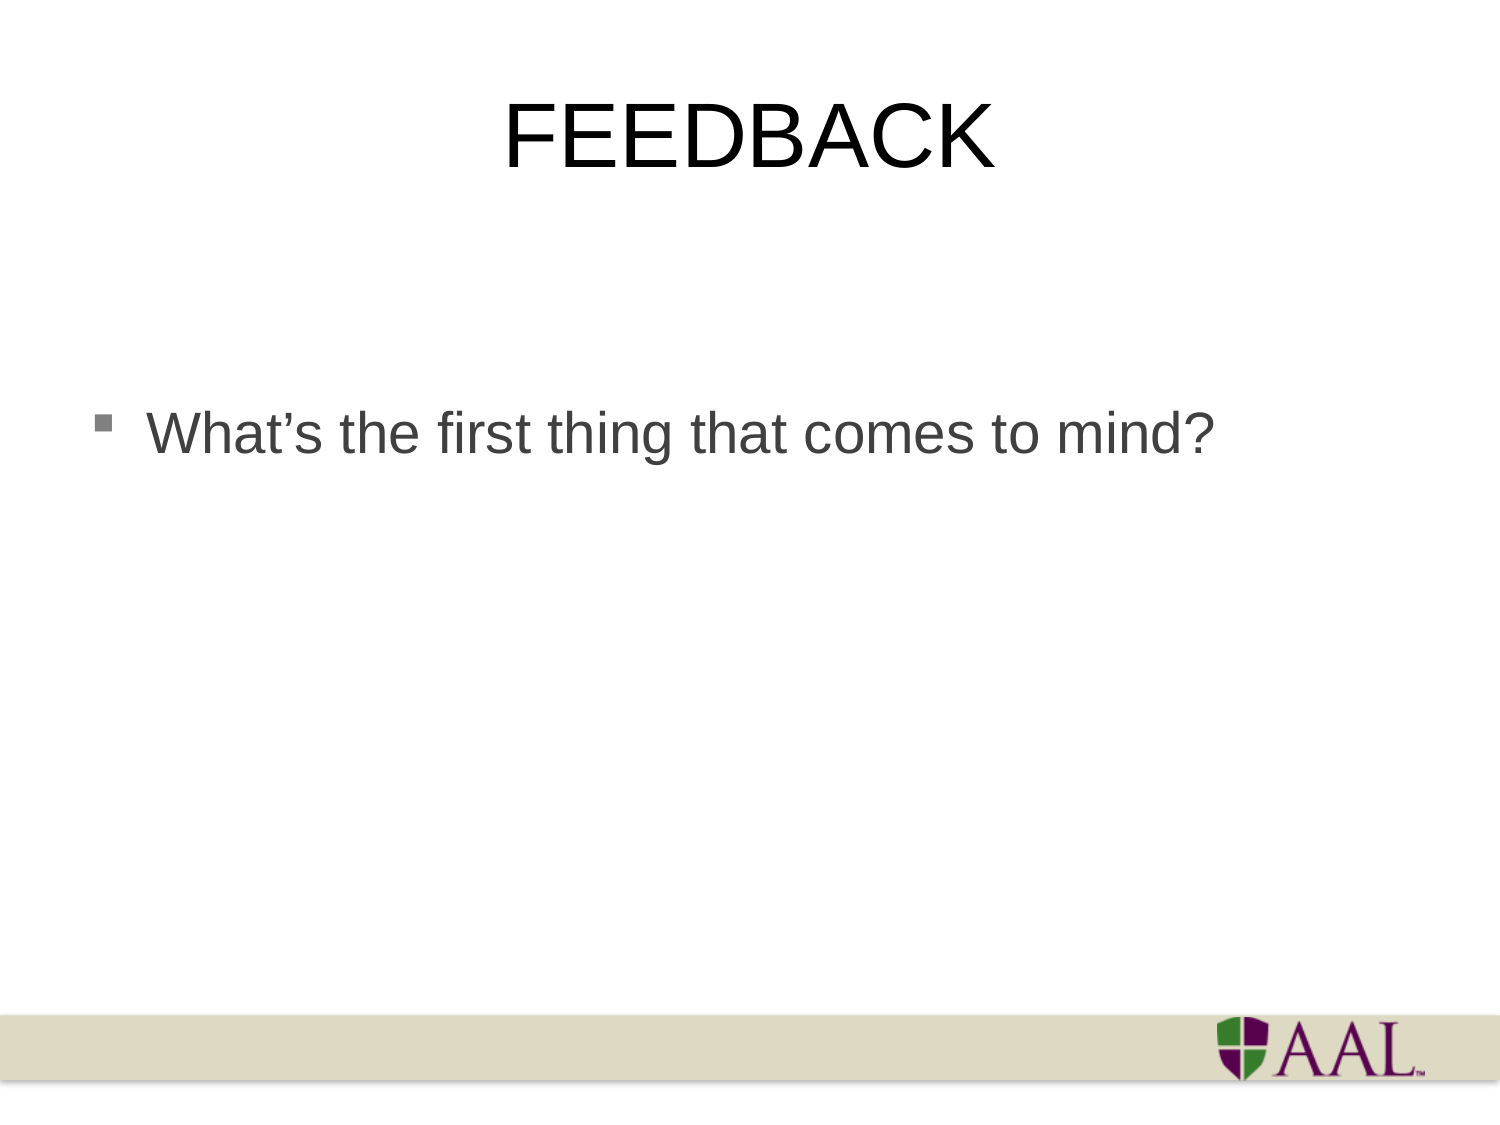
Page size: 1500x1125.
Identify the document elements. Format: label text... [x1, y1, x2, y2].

list What’s the first thing that comes to mind? [75, 224, 1425, 1019]
title FEEDBACK [75, 45, 1425, 217]
picture [1217, 1019, 1425, 1081]
